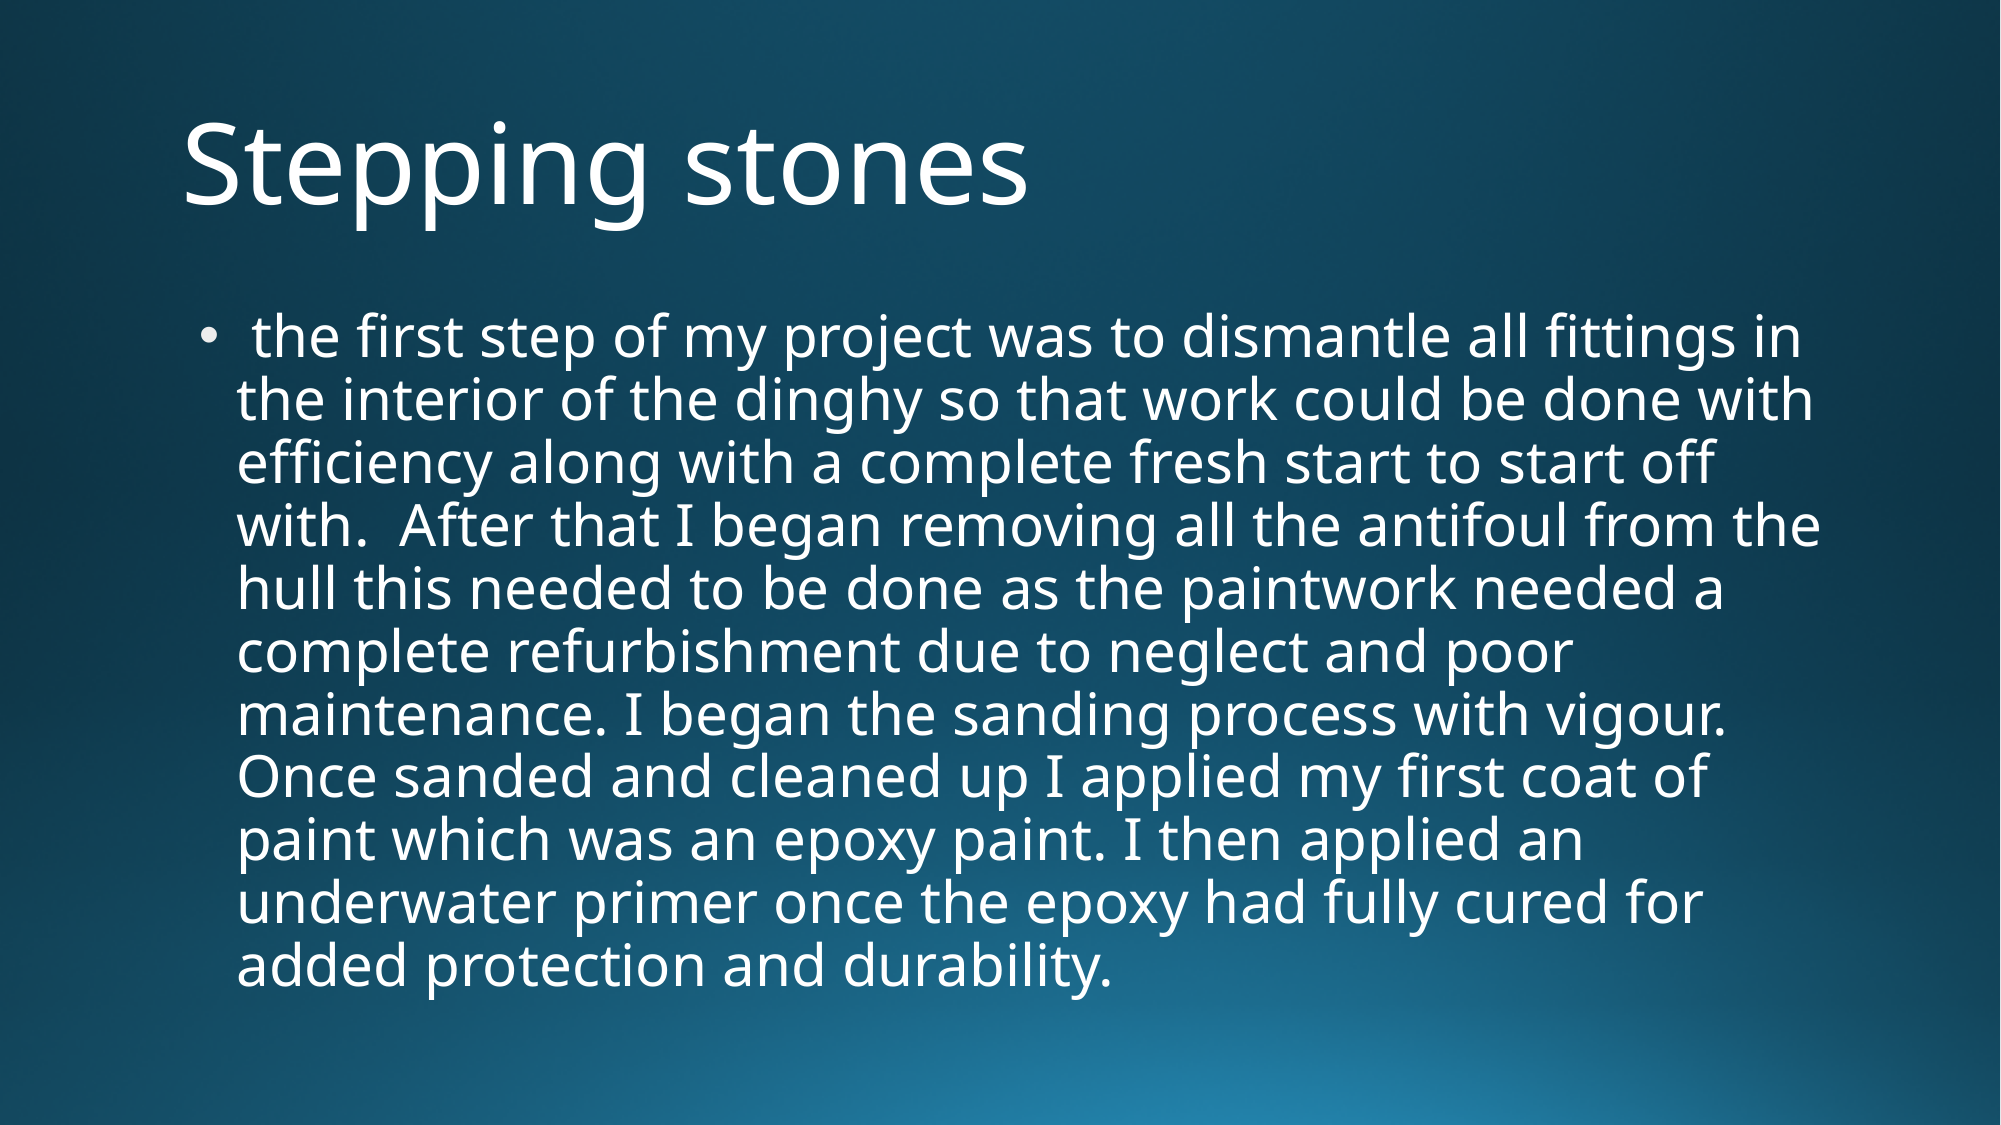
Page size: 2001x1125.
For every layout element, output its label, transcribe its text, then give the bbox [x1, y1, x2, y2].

list the first step of my project was to dismantle all fittings in the interior of the dinghy so that work could be done with efficiency along with a complete fresh start to start off with. After that I began removing all the antifoul from the hull this needed to be done as the paintwork needed a complete refurbishment due to neglect and poor maintenance. I began the sanding process with vigour. Once sanded and cleaned up I applied my first coat of paint which was an epoxy paint. I then applied an underwater primer once the epoxy had fully cured for added protection and durability. [183, 299, 1863, 1014]
title Stepping stones [137, 59, 1863, 278]
picture [0, 0, 2001, 1125]
